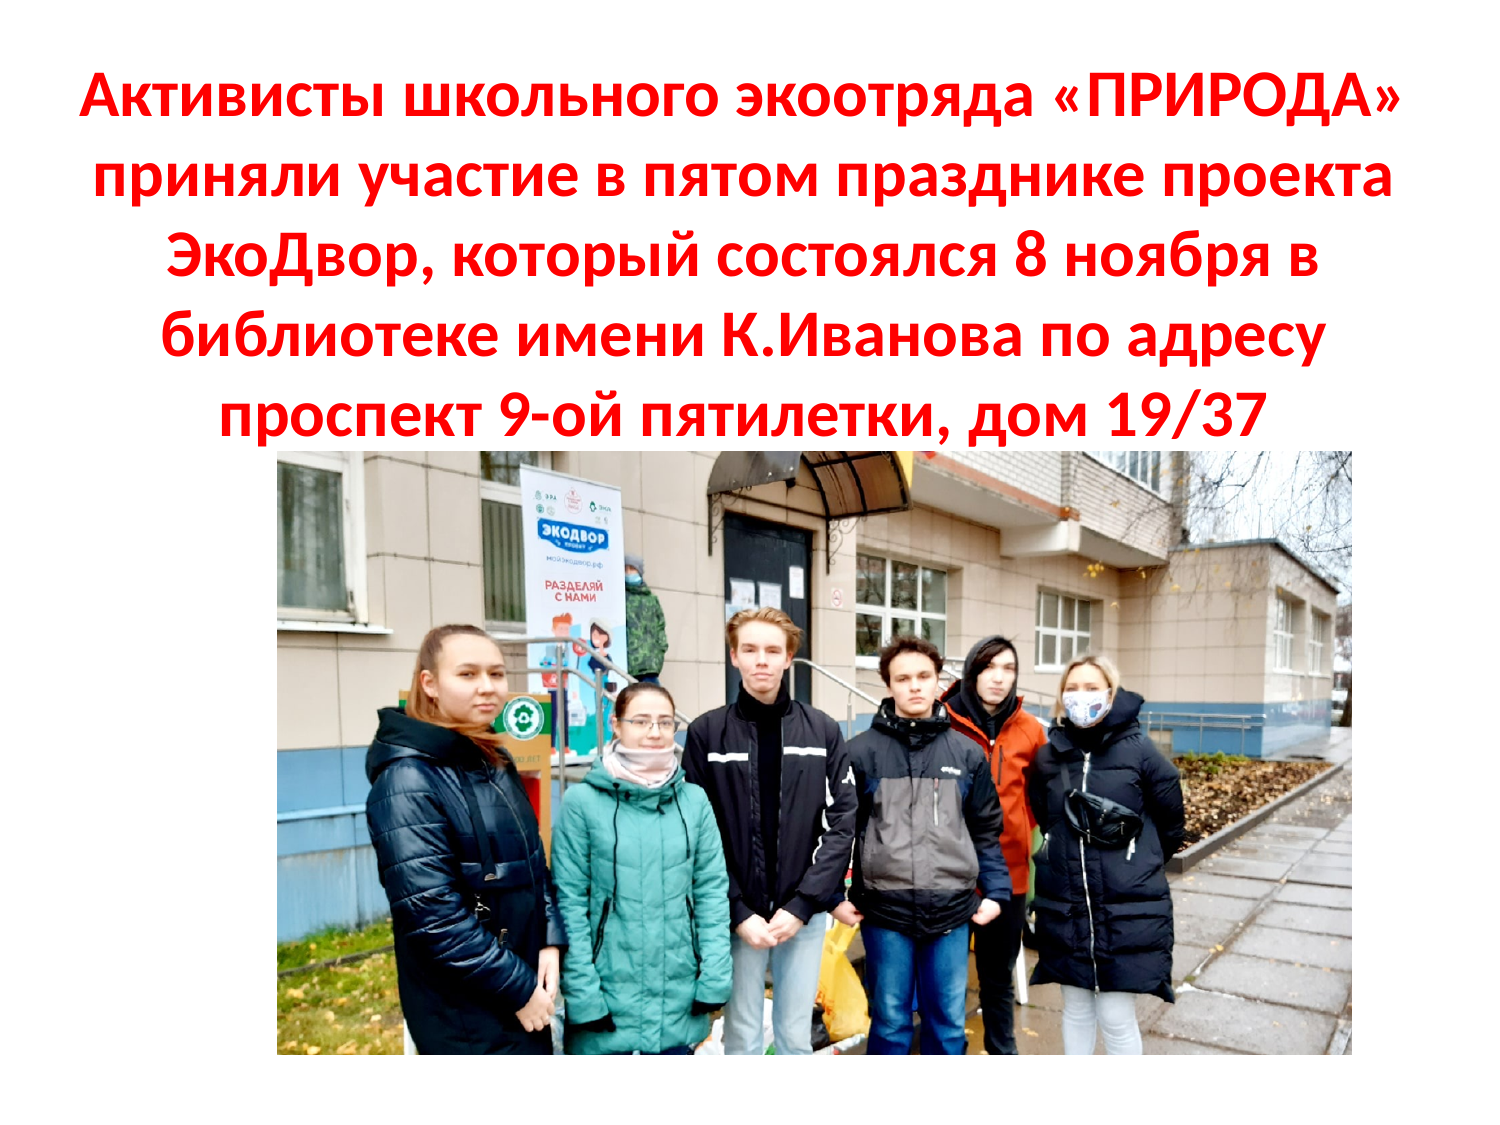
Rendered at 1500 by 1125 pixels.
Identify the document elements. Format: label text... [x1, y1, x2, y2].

list Активисты школьного экоотряда «ПРИРОДА» приняли участие в пятом празднике проекта ЭкоДвор, который состоялся 8 ноября в библиотеке имени К.Иванова по адресу проспект 9-ой пятилетки, дом 19/37 [17, 42, 1471, 786]
picture [277, 451, 1353, 1055]
